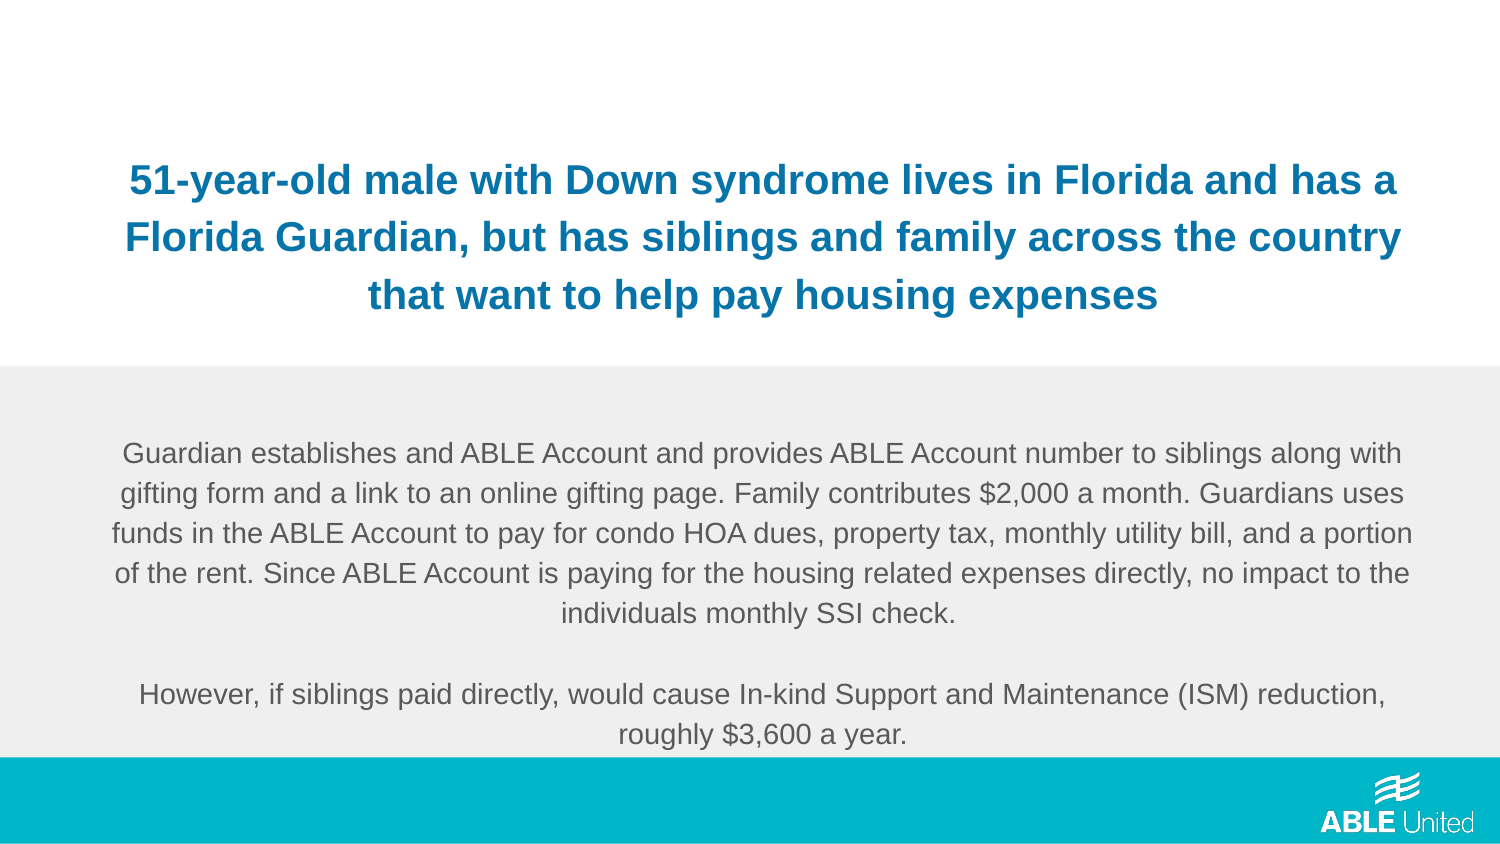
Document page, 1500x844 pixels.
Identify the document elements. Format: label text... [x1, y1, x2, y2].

list 51-year-old male with Down syndrome lives in Florida and has a Florida Guardian, but has siblings and family across the country that want to help pay housing expenses [75, 130, 1434, 305]
list Guardian establishes and ABLE Account and provides ABLE Account number to siblings along with gifting form and a link to an online gifting page. Family contributes $2,000 a month. Guardians uses funds in the ABLE Account to pay for condo HOA dues, property tax, monthly utility bill, and a portion of the rent. Since ABLE Account is paying for the housing related expenses directly, no impact to the individuals monthly SSI check. However, if siblings paid directly, would cause In-kind Support and Maintenance (ISM) reduction, roughly $3,600 a year. [75, 413, 1434, 589]
